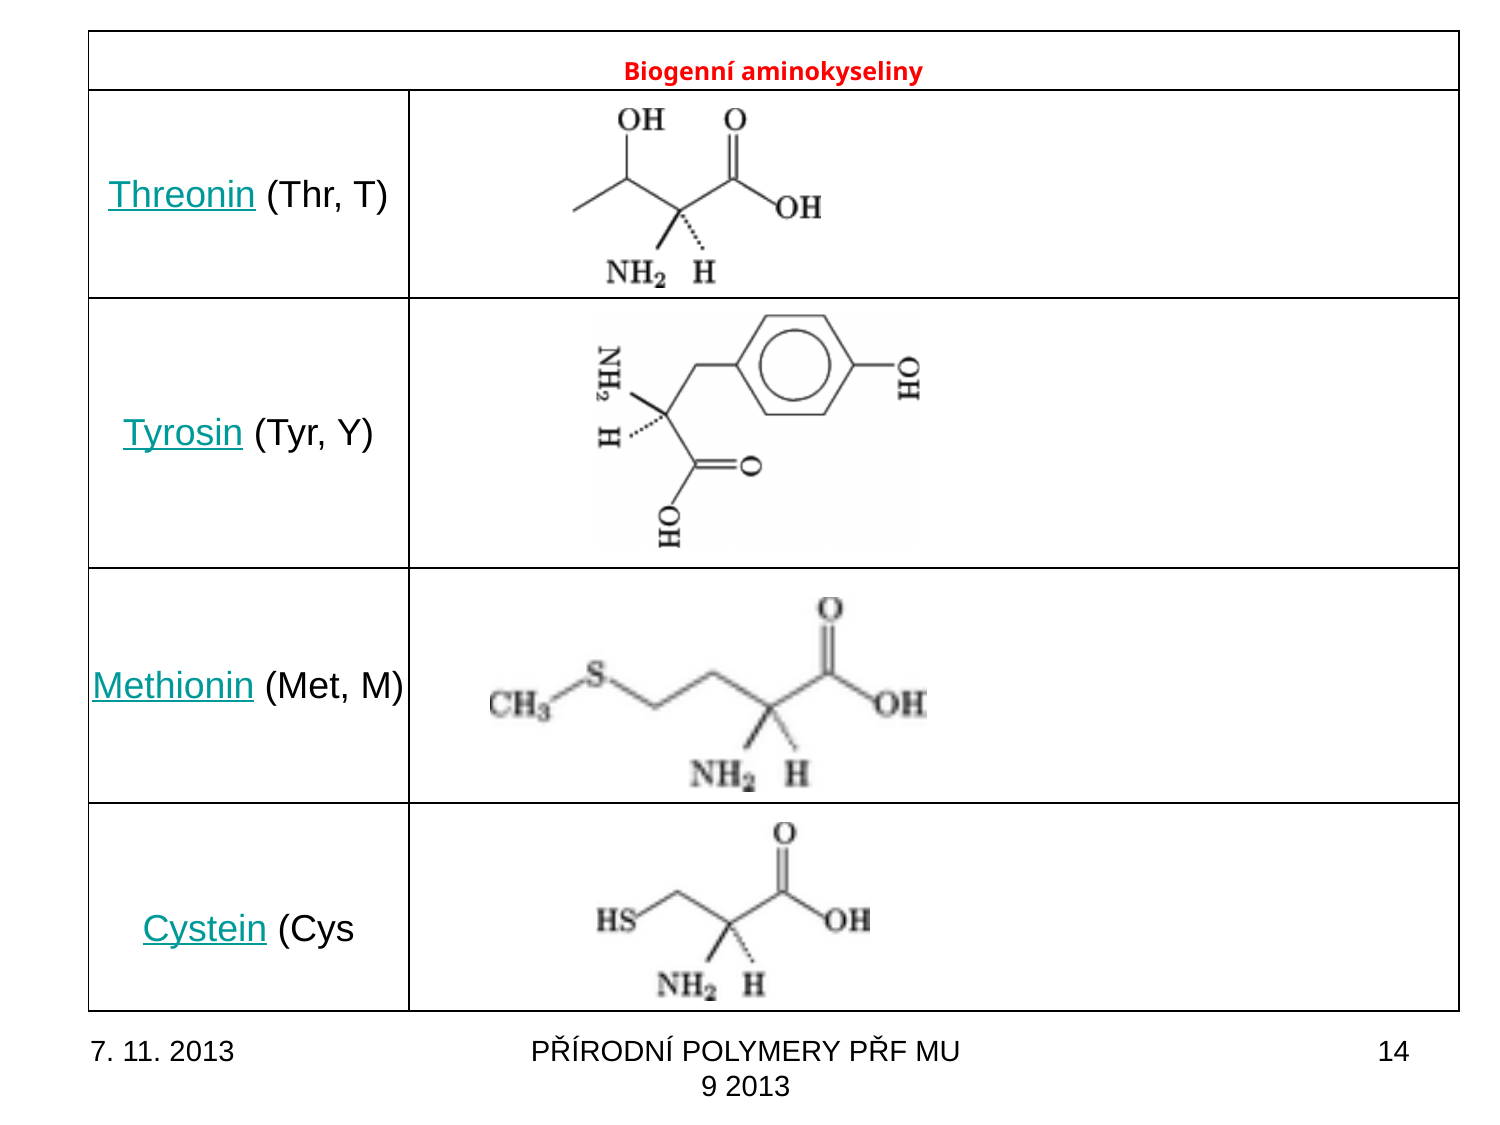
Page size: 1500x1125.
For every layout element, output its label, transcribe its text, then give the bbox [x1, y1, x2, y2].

slide_number 7. 11. 2013 [74, 1024, 426, 1103]
picture [596, 822, 870, 1001]
table_cell Methionin (Met, M) [89, 569, 408, 802]
table_cell Threonin (Thr, T) [89, 91, 408, 297]
table_cell [880, 299, 1458, 567]
slide_number 14 [1074, 1024, 1426, 1103]
table_cell [410, 569, 1458, 802]
picture [489, 597, 927, 792]
table_cell [410, 299, 636, 567]
table_cell Tyrosin (Tyr, Y) [89, 299, 408, 567]
table_cell [410, 804, 1458, 1010]
table_cell Cystein (Cys [89, 804, 408, 1010]
table_cell [410, 91, 1458, 297]
picture [572, 107, 919, 593]
table_header Biogenní aminokyseliny [89, 32, 1458, 89]
footer PŘÍRODNÍ POLYMERY PŘF MU 9 2013 [512, 1024, 988, 1103]
